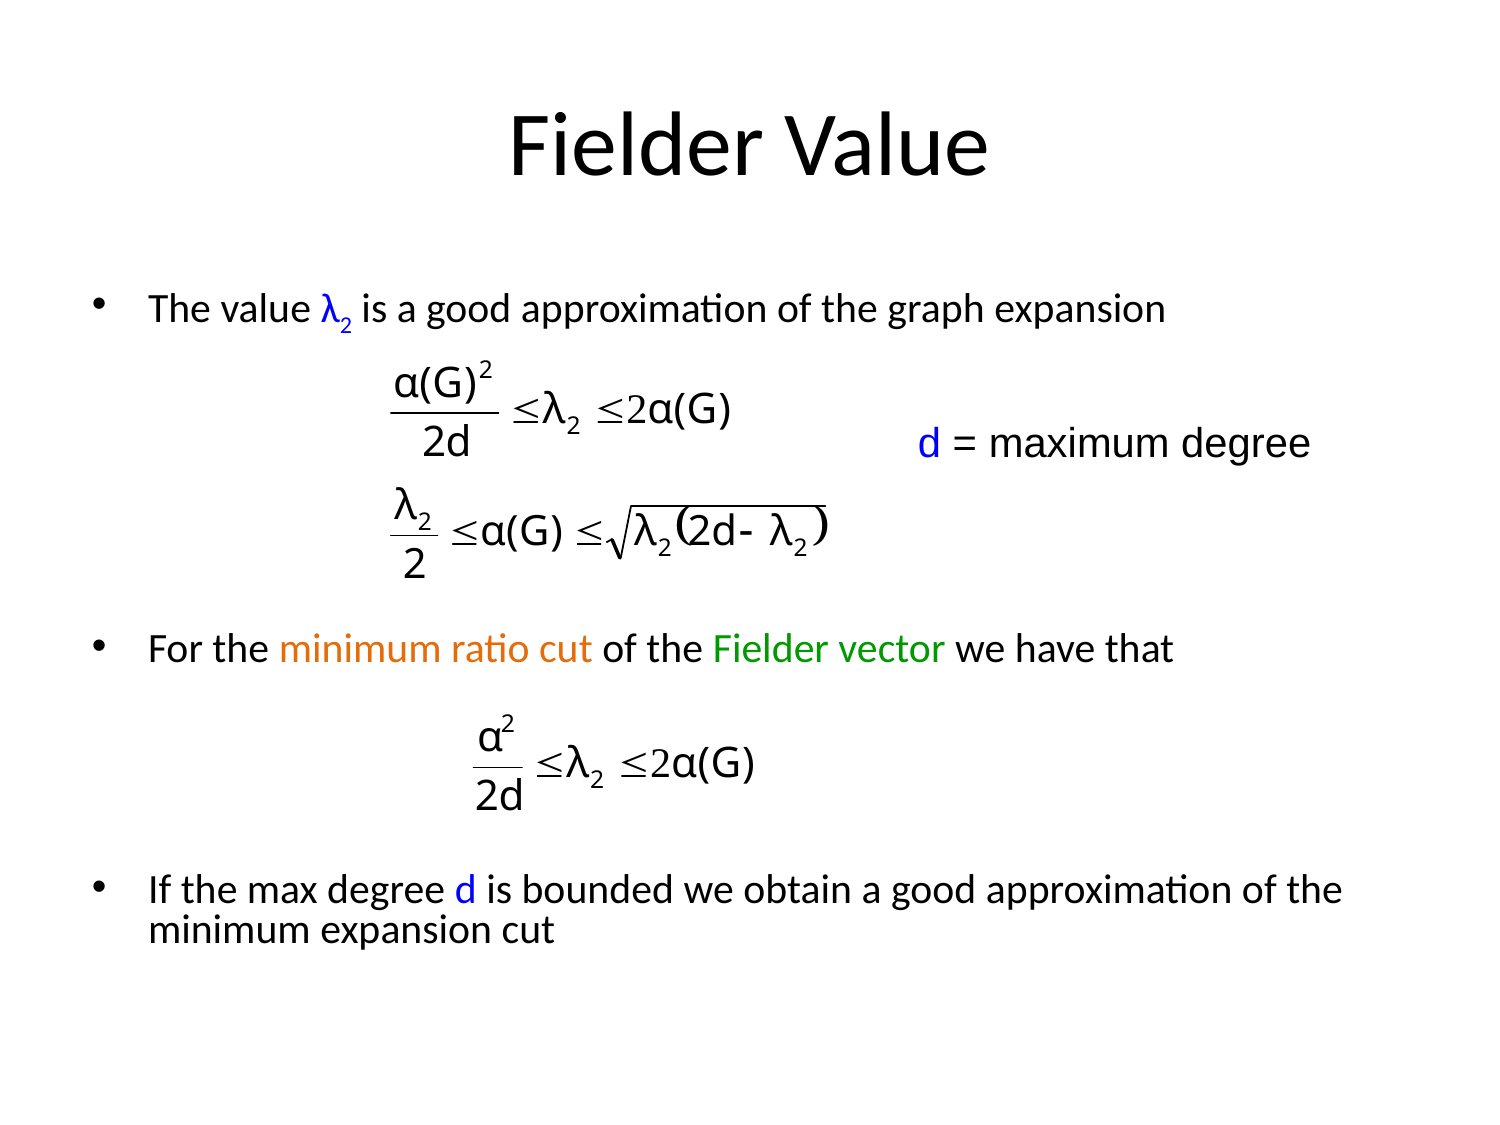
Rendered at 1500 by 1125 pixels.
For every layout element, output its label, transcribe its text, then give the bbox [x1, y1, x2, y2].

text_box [466, 703, 762, 821]
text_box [383, 479, 833, 588]
text_box d = maximum degree [903, 408, 1327, 474]
title Fielder Value [75, 45, 1425, 233]
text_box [383, 349, 739, 467]
list The value λ2 is a good approximation of the graph expansion For the minimum ratio cut of the Fielder vector we have that If the max degree d is bounded we obtain a good approximation of the minimum expansion cut [76, 278, 1427, 1047]
